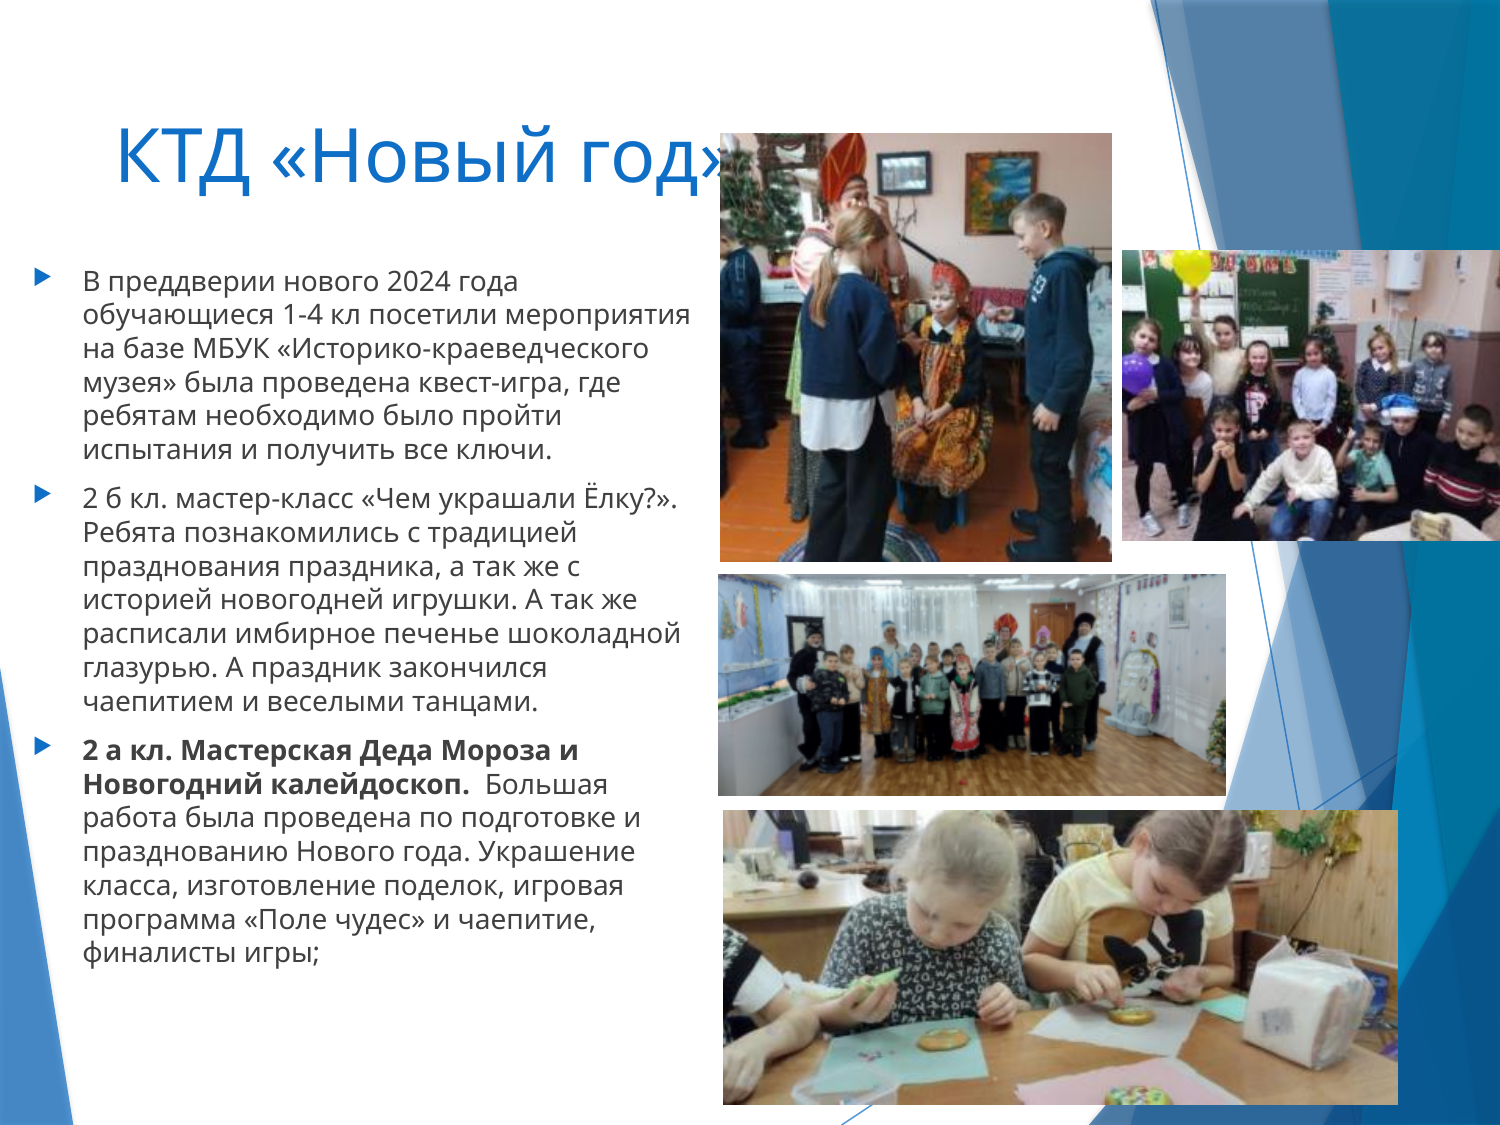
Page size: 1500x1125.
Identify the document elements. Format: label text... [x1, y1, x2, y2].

picture [719, 133, 1113, 563]
picture [723, 809, 1398, 1105]
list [718, 574, 1227, 797]
title КТД «Новый год» [99, 99, 1142, 317]
picture [1121, 250, 1500, 561]
list В преддверии нового 2024 года обучающиеся 1-4 кл посетили мероприятия на базе МБУК «Историко-краеведческого музея» была проведена квест-игра, где ребятам необходимо было пройти испытания и получить все ключи. 2 б кл. мастер-класс «Чем украшали Ёлку?». Ребята познакомились с традицией празднования праздника, а так же с историей новогодней игрушки. А так же расписали имбирное печенье шоколадной глазурью. А праздник закончился чаепитием и веселыми танцами. 2 а кл. Мастерская Деда Мороза и Новогодний калейдоскоп. Большая работа была проведена по подготовке и празднованию Нового года. Украшение класса, изготовление поделок, игровая программа «Поле чудес» и чаепитие, финалисты игры; [17, 255, 712, 991]
